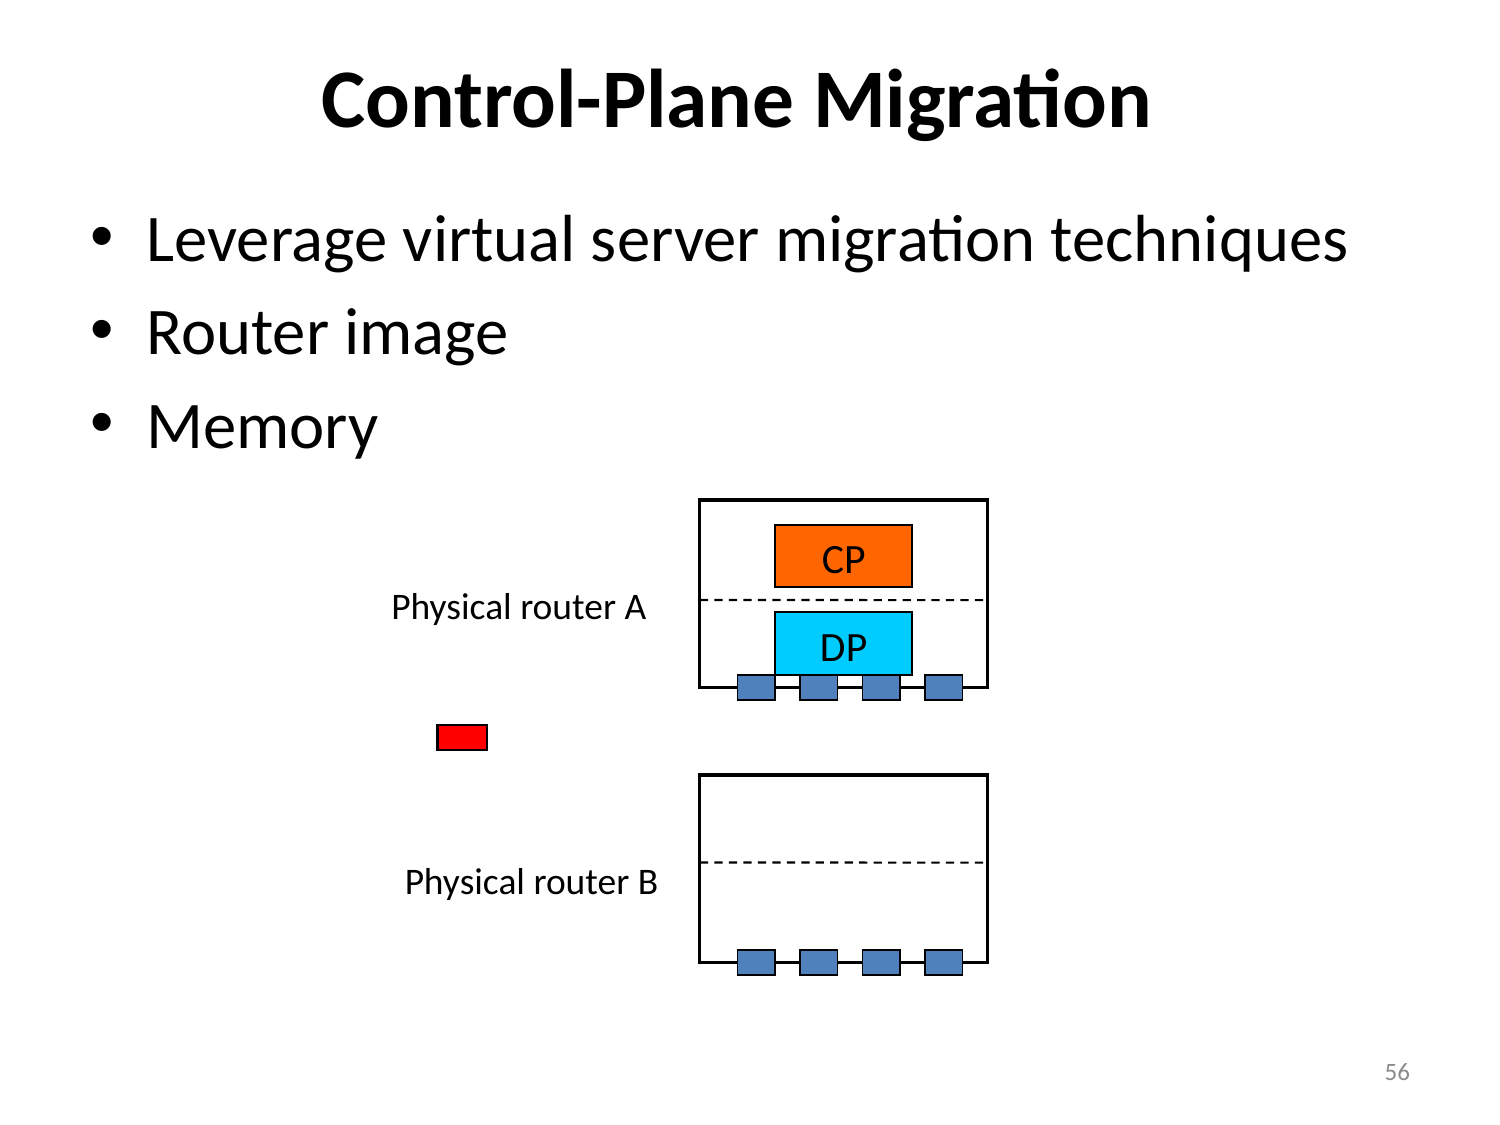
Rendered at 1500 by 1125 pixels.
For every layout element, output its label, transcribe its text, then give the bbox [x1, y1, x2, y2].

text_box [800, 675, 838, 700]
text_box [924, 950, 963, 975]
slide_number 56 [1074, 1040, 1425, 1100]
title Control-Plane Migration [37, 37, 1438, 151]
text_box [924, 675, 963, 700]
text_box [699, 500, 988, 688]
text_box [437, 725, 488, 750]
text_box Physical router B [390, 849, 674, 910]
text_box [800, 950, 838, 975]
text_box DP [774, 612, 913, 675]
text_box [737, 950, 775, 975]
text_box [699, 774, 988, 963]
text_box [862, 950, 900, 975]
text_box CP [774, 524, 913, 588]
text_box [862, 675, 900, 700]
list Leverage virtual server migration techniques Router image Memory [74, 187, 1426, 931]
text_box [737, 675, 775, 700]
text_box Physical router A [376, 574, 662, 635]
